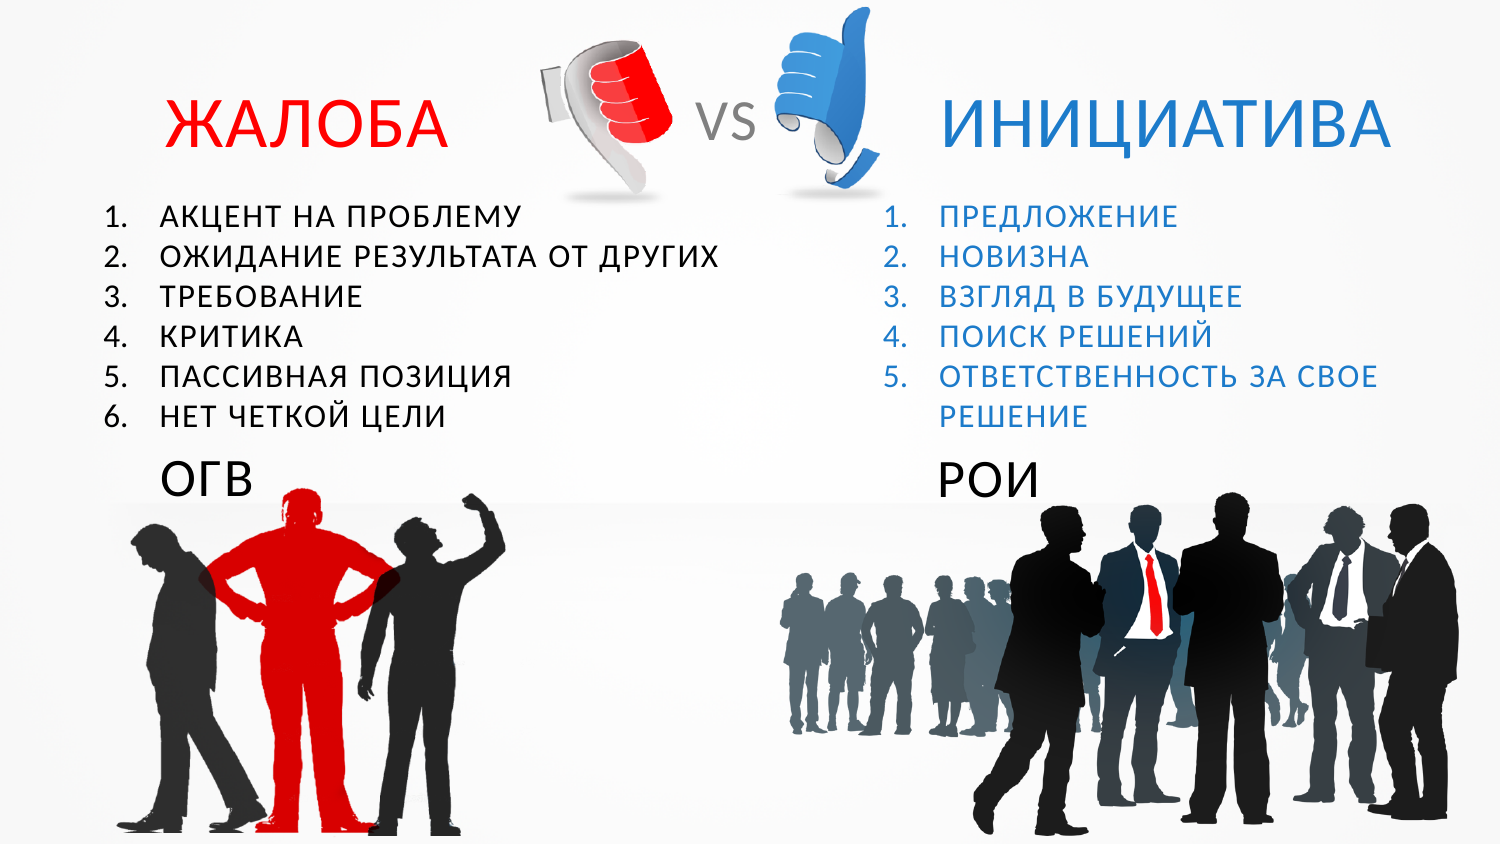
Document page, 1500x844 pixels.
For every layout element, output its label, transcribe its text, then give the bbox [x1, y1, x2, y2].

text_box VS [709, 74, 737, 159]
picture [758, 492, 1459, 836]
picture [742, 0, 923, 215]
text_box ЖАЛОБА [150, 67, 465, 170]
text_box предложение новизна взгляд в будущее поиск решений Ответственность за свое решение [868, 187, 1447, 442]
text_box ОГВ [145, 435, 269, 516]
picture [100, 481, 562, 844]
picture [522, 32, 703, 217]
text_box акцент на проблему ожидание результата от других Требование критика пассивная позиция Нет четкой цели [88, 187, 786, 442]
text_box ИНИЦИАТИВА [926, 67, 1408, 170]
text_box РОИ [922, 435, 1056, 491]
